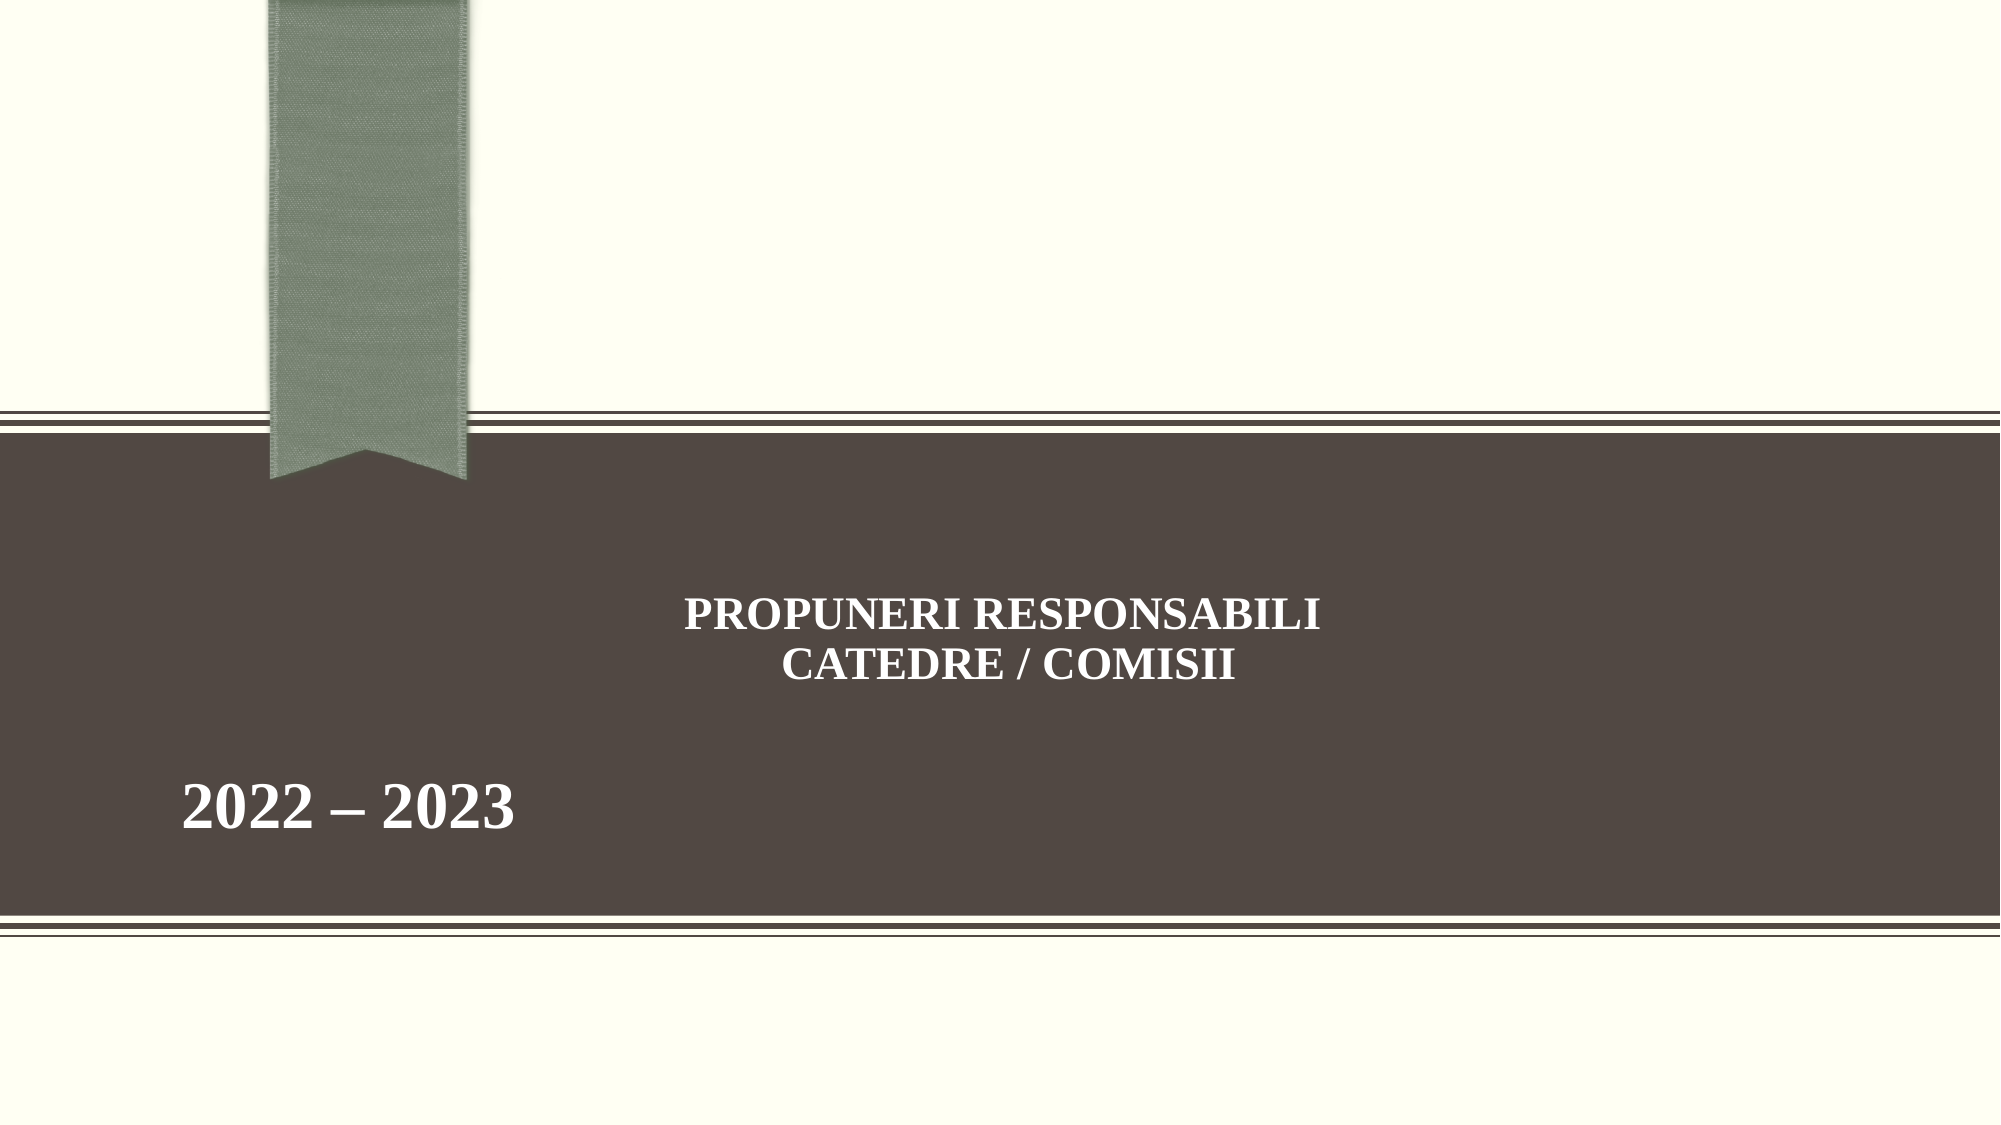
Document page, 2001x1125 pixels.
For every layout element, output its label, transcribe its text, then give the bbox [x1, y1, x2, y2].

list 2022 – 2023 [181, 763, 1834, 848]
title PROPUNERI RESPONSABILI CATEDRE / COMISII [56, 529, 1963, 806]
